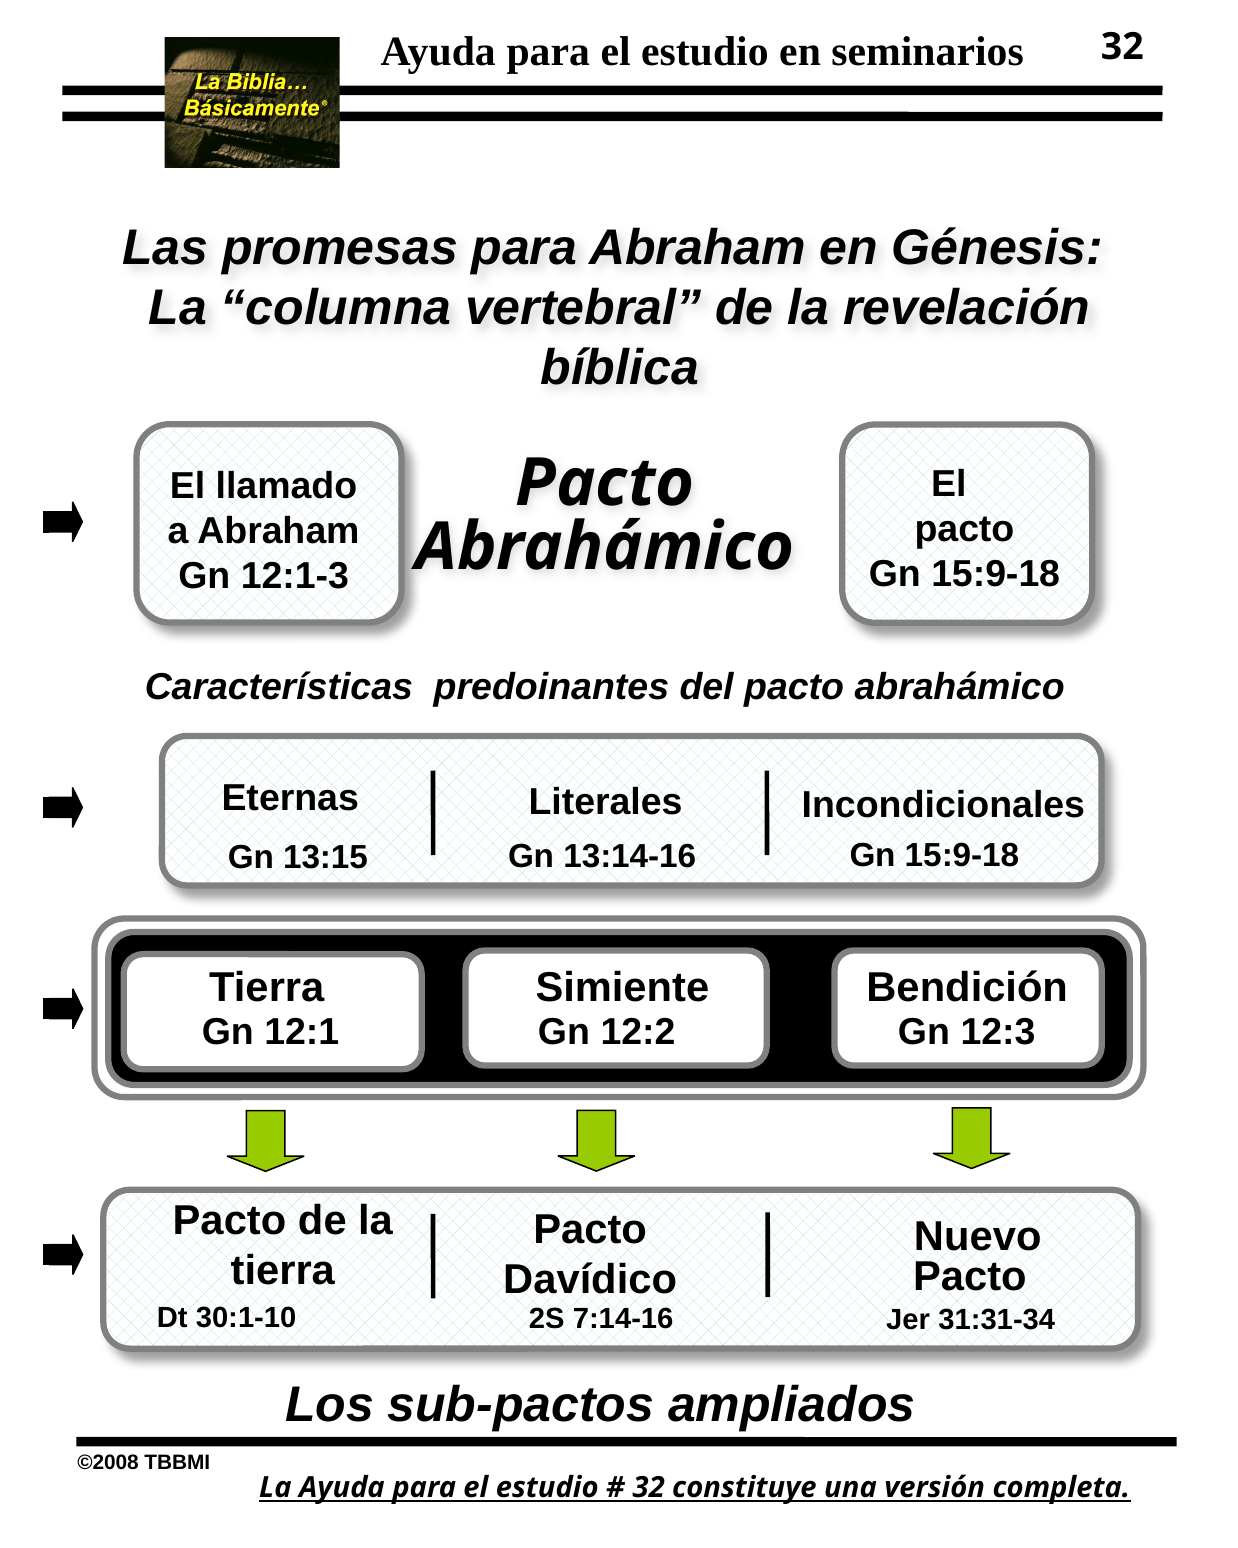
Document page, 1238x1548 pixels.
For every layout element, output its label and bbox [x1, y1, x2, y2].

text_box [43, 501, 83, 542]
text_box [1060, 14, 1185, 74]
text_box [229, 1461, 1161, 1512]
text_box [43, 787, 83, 828]
picture [164, 37, 340, 168]
text_box [46, 1234, 83, 1275]
text_box [43, 207, 1189, 1172]
text_box [103, 1185, 1138, 1439]
